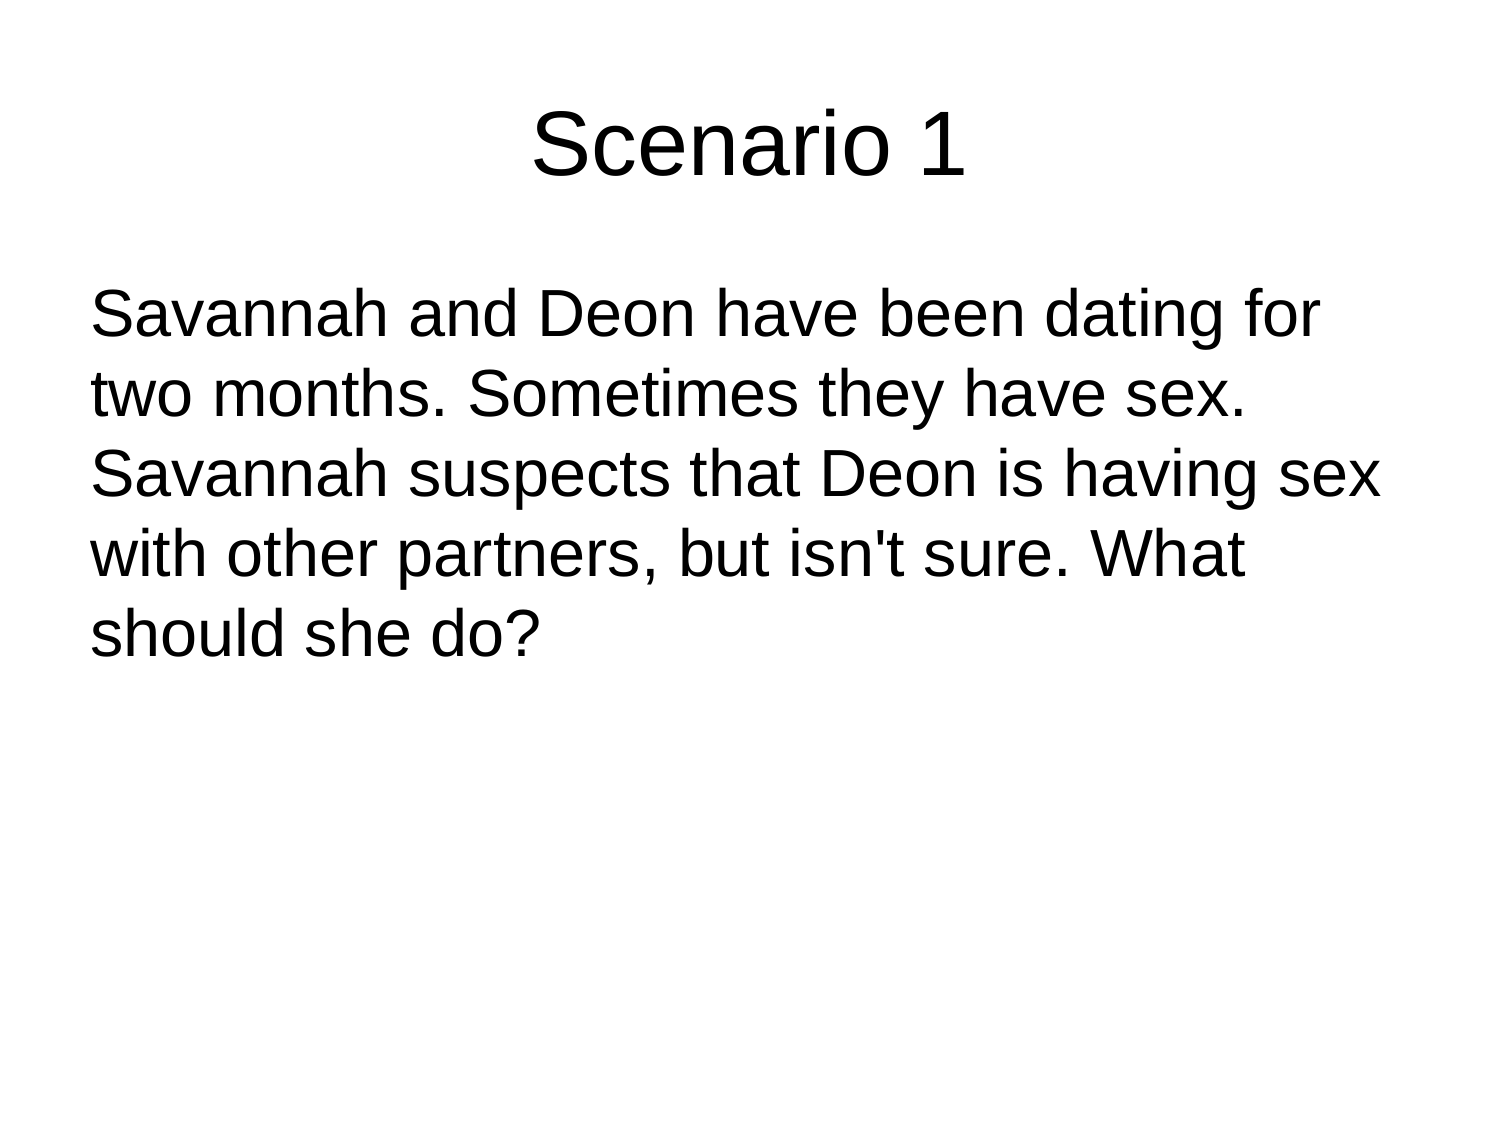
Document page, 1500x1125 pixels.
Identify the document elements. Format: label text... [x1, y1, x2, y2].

title Scenario 1 [75, 45, 1425, 233]
list Savannah and Deon have been dating for two months. Sometimes they have sex. Savannah suspects that Deon is having sex with other partners, but isn't sure. What should she do? [75, 262, 1425, 1005]
